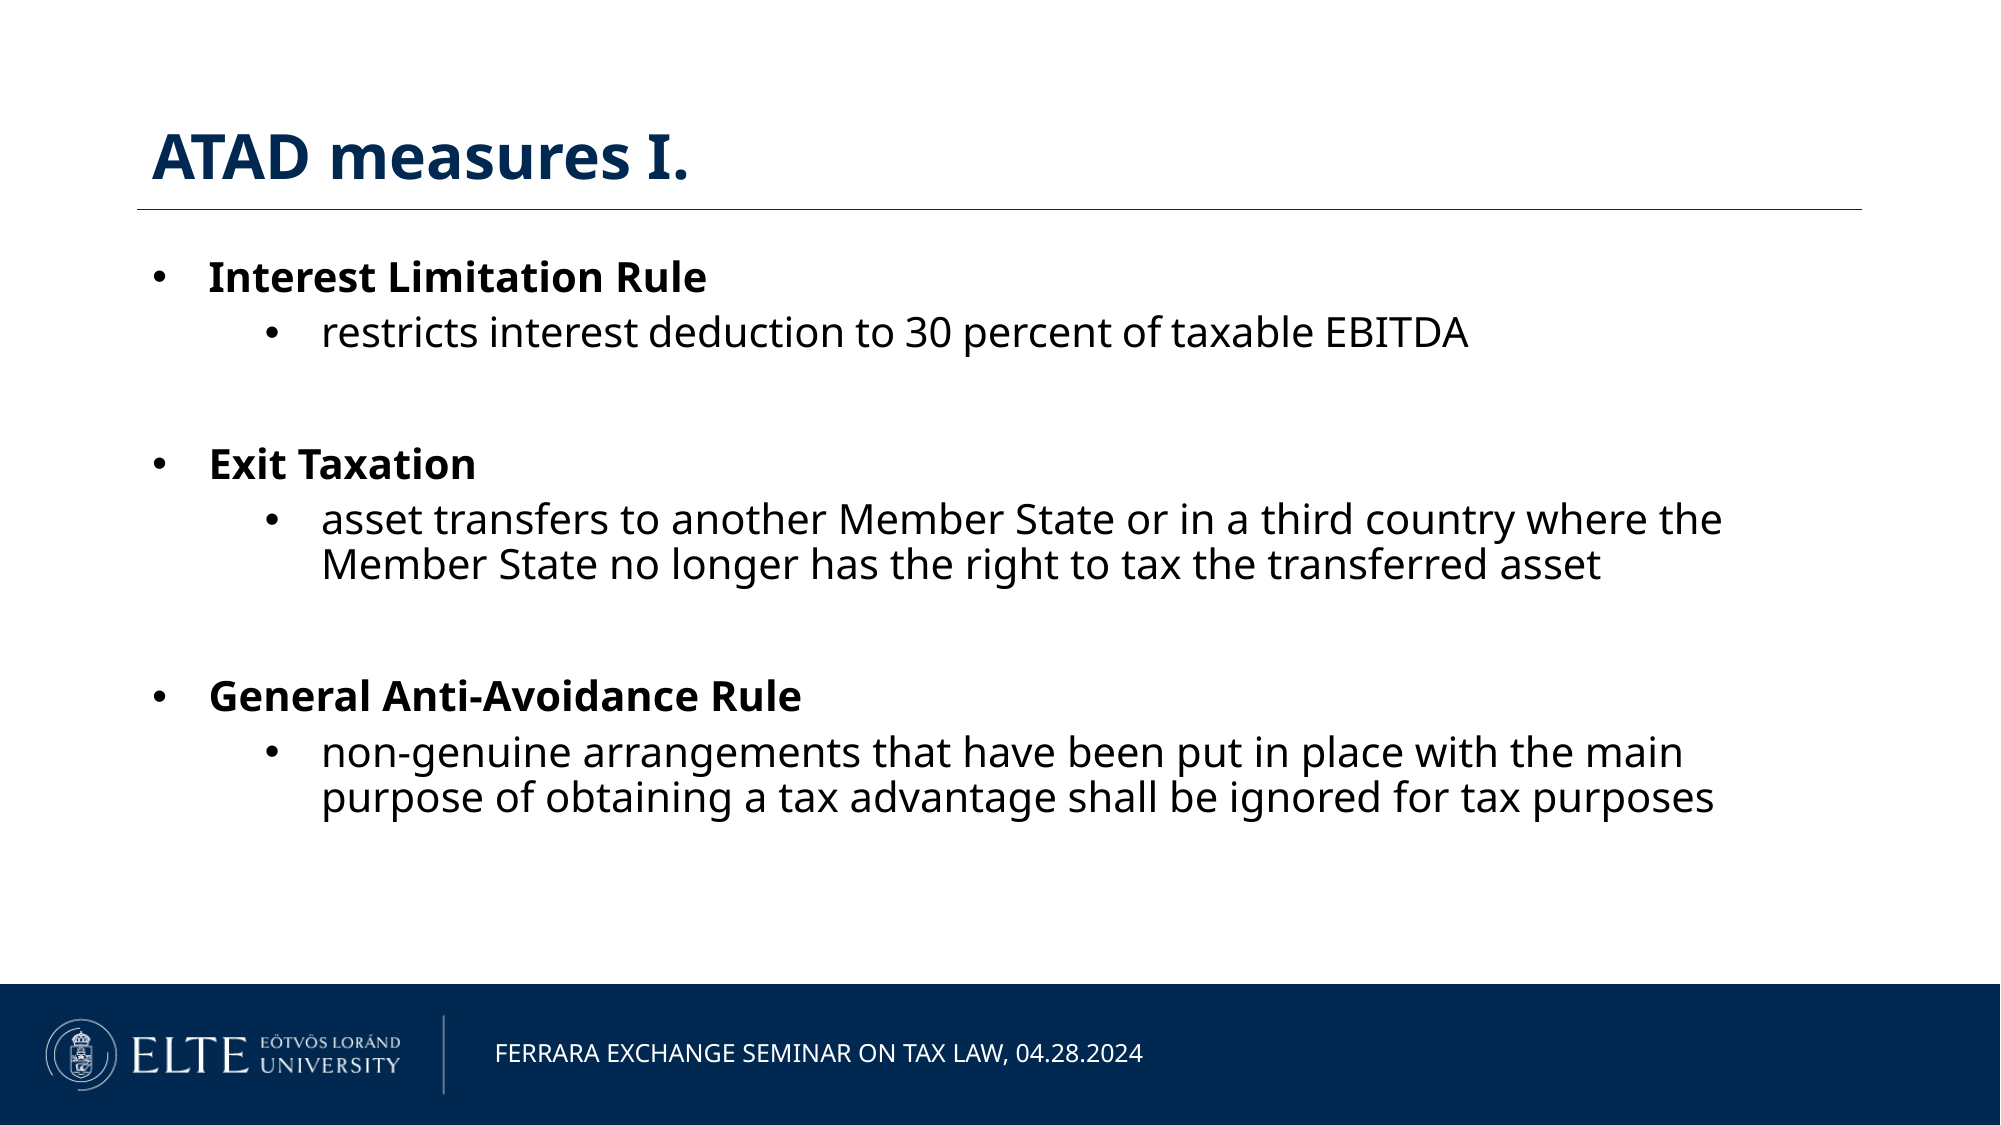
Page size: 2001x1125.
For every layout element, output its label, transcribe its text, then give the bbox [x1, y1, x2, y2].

picture [0, 984, 2000, 1125]
list Ferrara exchange seminar on tax law, 04.28.2024 [479, 1033, 1790, 1089]
list Interest Limitation Rule restricts interest deduction to 30 percent of taxable EBITDA Exit Taxation asset transfers to another Member State or in a third country where the Member State no longer has the right to tax the transferred asset General Anti-Avoidance Rule non-genuine arrangements that have been put in place with the main purpose of obtaining a tax advantage shall be ignored for tax purposes [137, 249, 1863, 936]
list ATAD measures I. [137, 118, 1863, 206]
